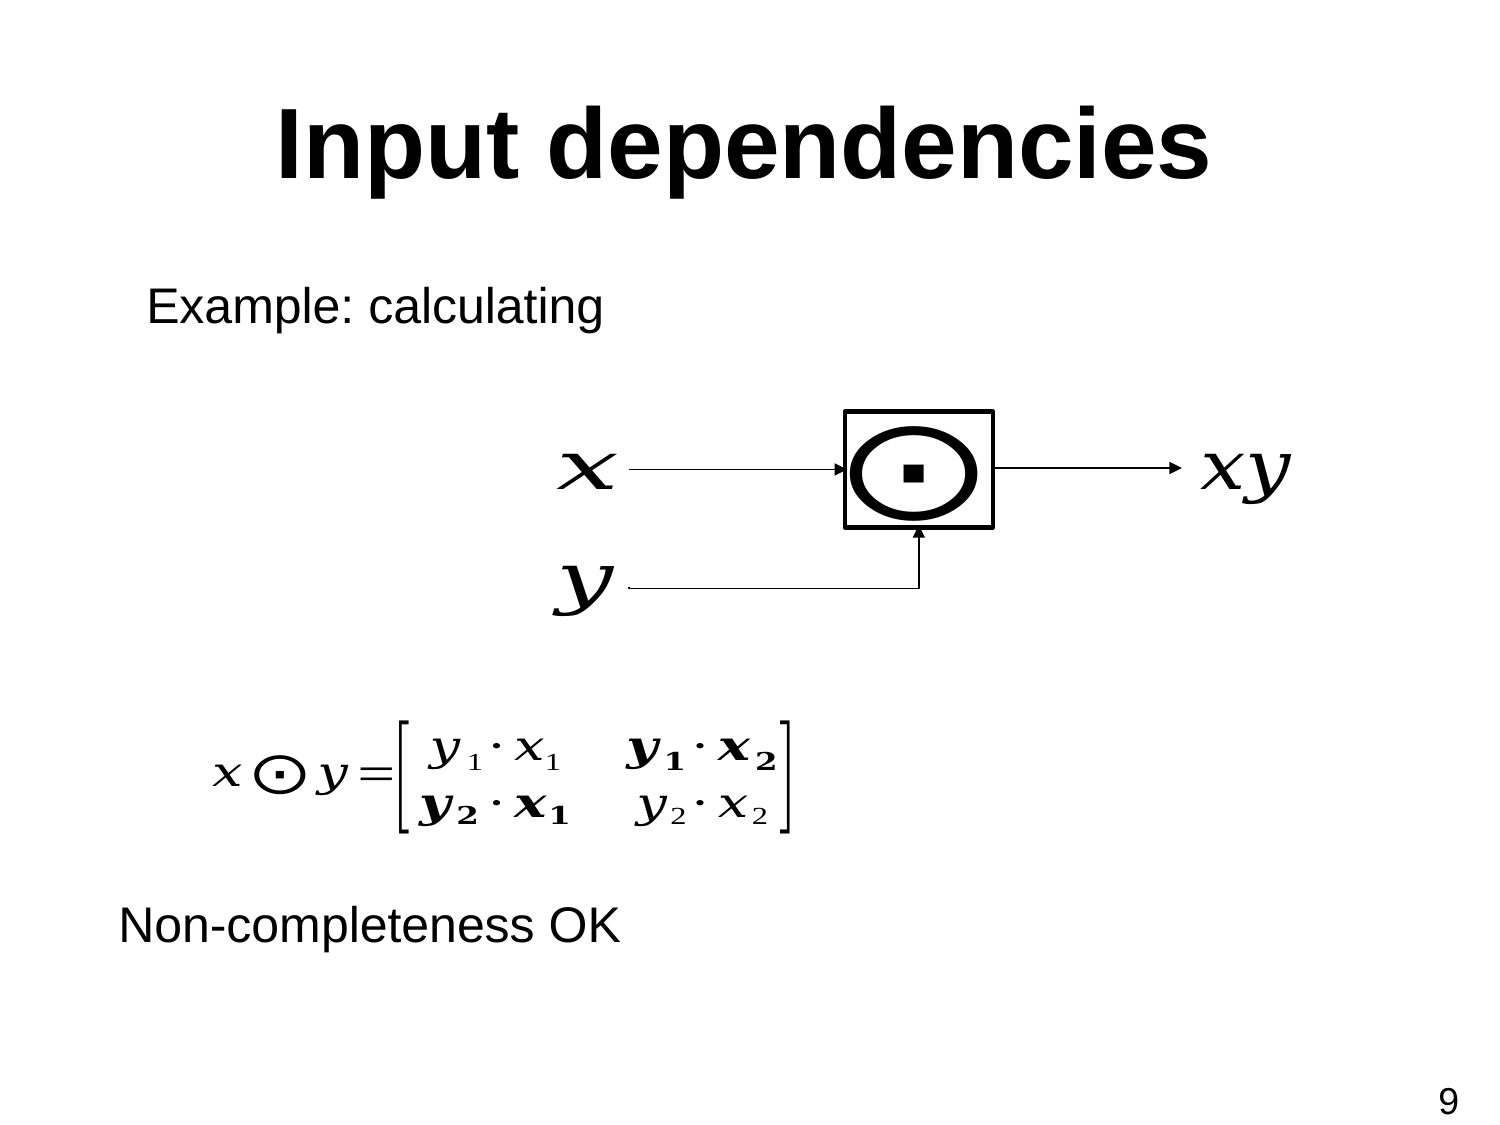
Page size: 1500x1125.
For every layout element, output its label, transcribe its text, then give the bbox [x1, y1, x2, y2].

slide_number 9 [1403, 1038, 1494, 1125]
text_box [628, 525, 920, 588]
text_box Input dependencies [69, 44, 1420, 233]
text_box Non-completeness OK [103, 884, 637, 960]
